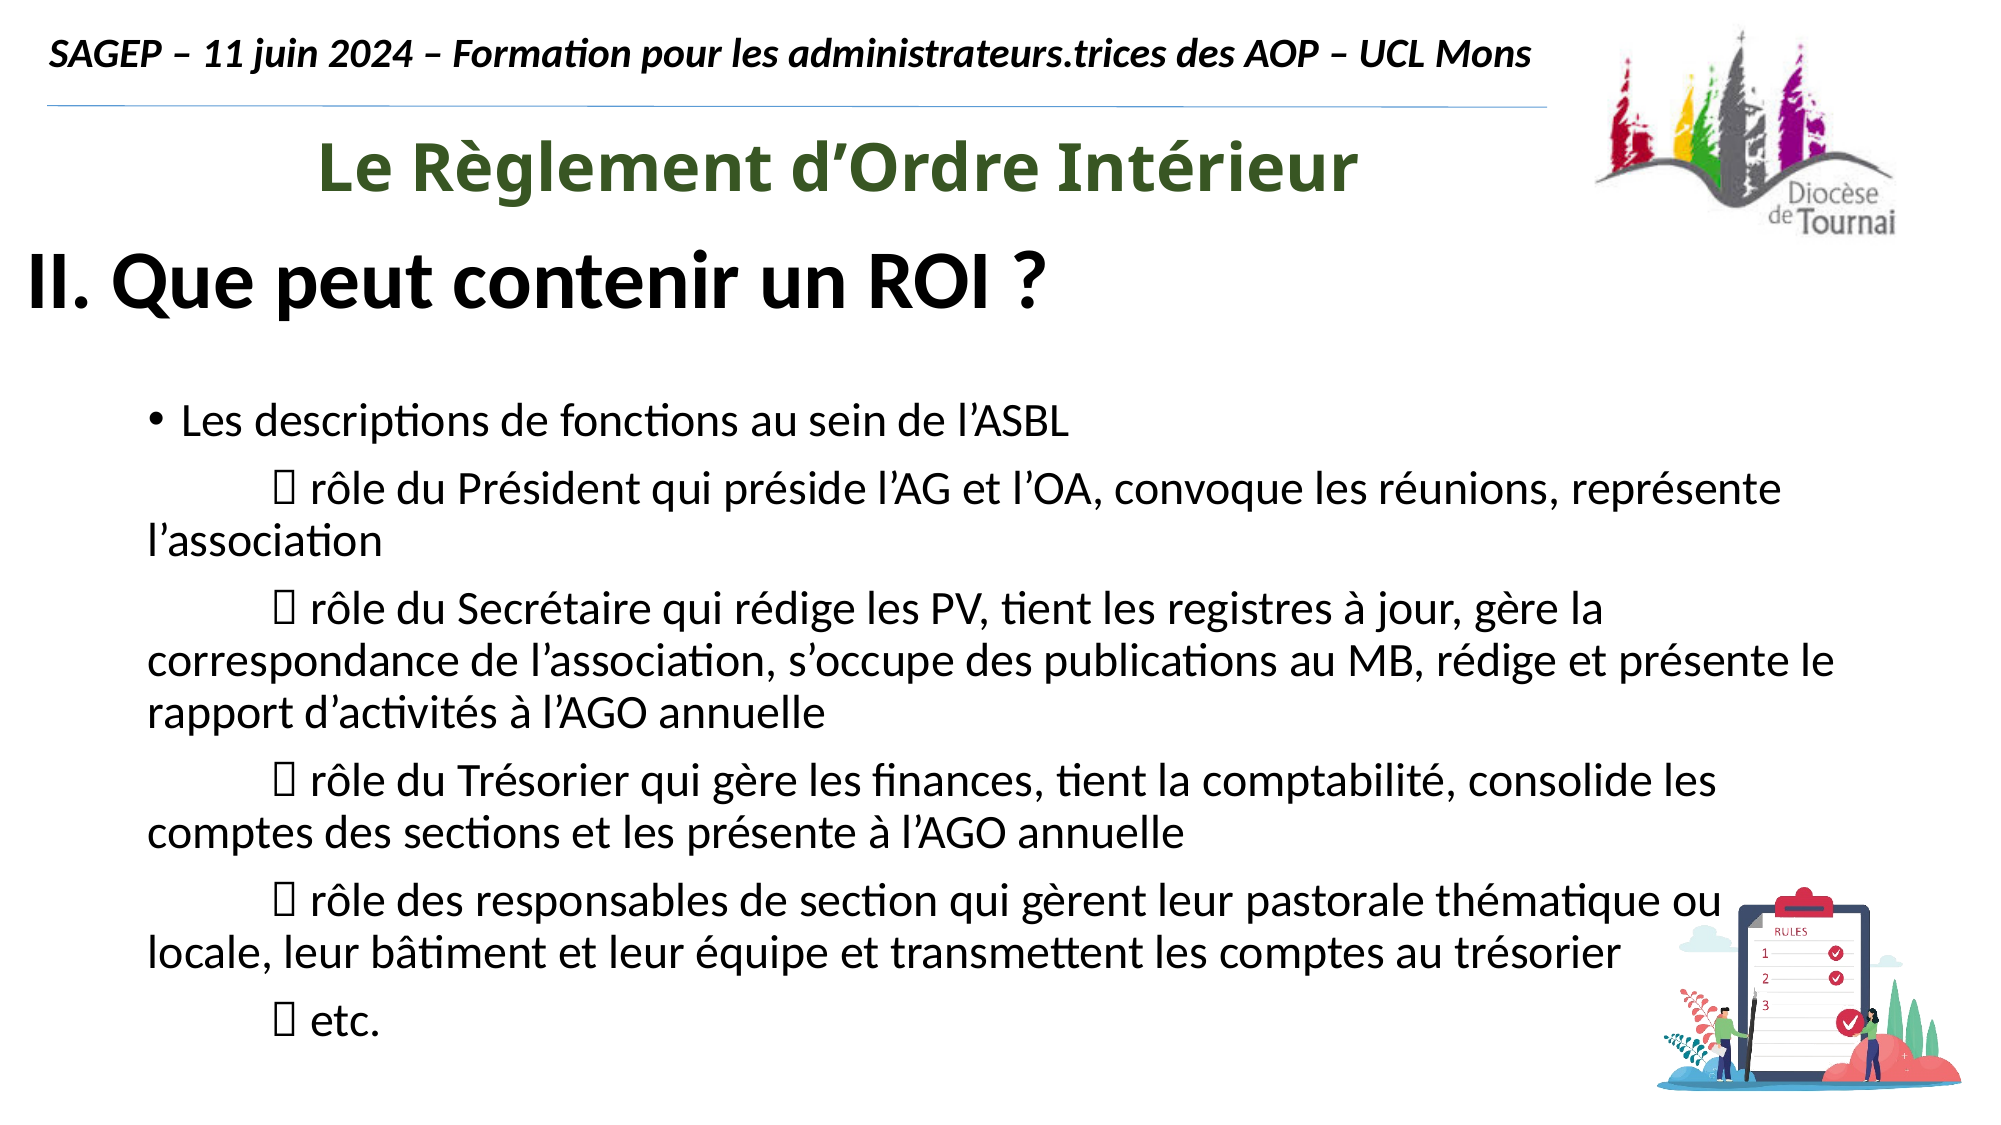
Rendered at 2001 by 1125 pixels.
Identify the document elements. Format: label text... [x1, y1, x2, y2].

text_box SAGEP – 11 juin 2024 – Formation pour les administrateurs.trices des AOP – UCL Mons [11, 18, 1570, 84]
text_box II. Que peut contenir un ROI ? [11, 217, 1556, 333]
picture [1641, 863, 1972, 1112]
picture [1570, 18, 1923, 255]
title Le Règlement d’Ordre Intérieur [301, 84, 1911, 279]
list Les descriptions de fonctions au sein de l’ASBL  rôle du Président qui préside l’AG et l’OA, convoque les réunions, représente l’association  rôle du Secrétaire qui rédige les PV, tient les registres à jour, gère la correspondance de l’association, s’occupe des publications au MB, rédige et présente le rapport d’activités à l’AGO annuelle  rôle du Trésorier qui gère les finances, tient la comptabilité, consolide les comptes des sections et les présente à l’AGO annuelle  rôle des responsables de section qui gèrent leur pastorale thématique ou locale, leur bâtiment et leur équipe et transmettent les comptes au trésorier  etc. [132, 387, 1869, 1060]
